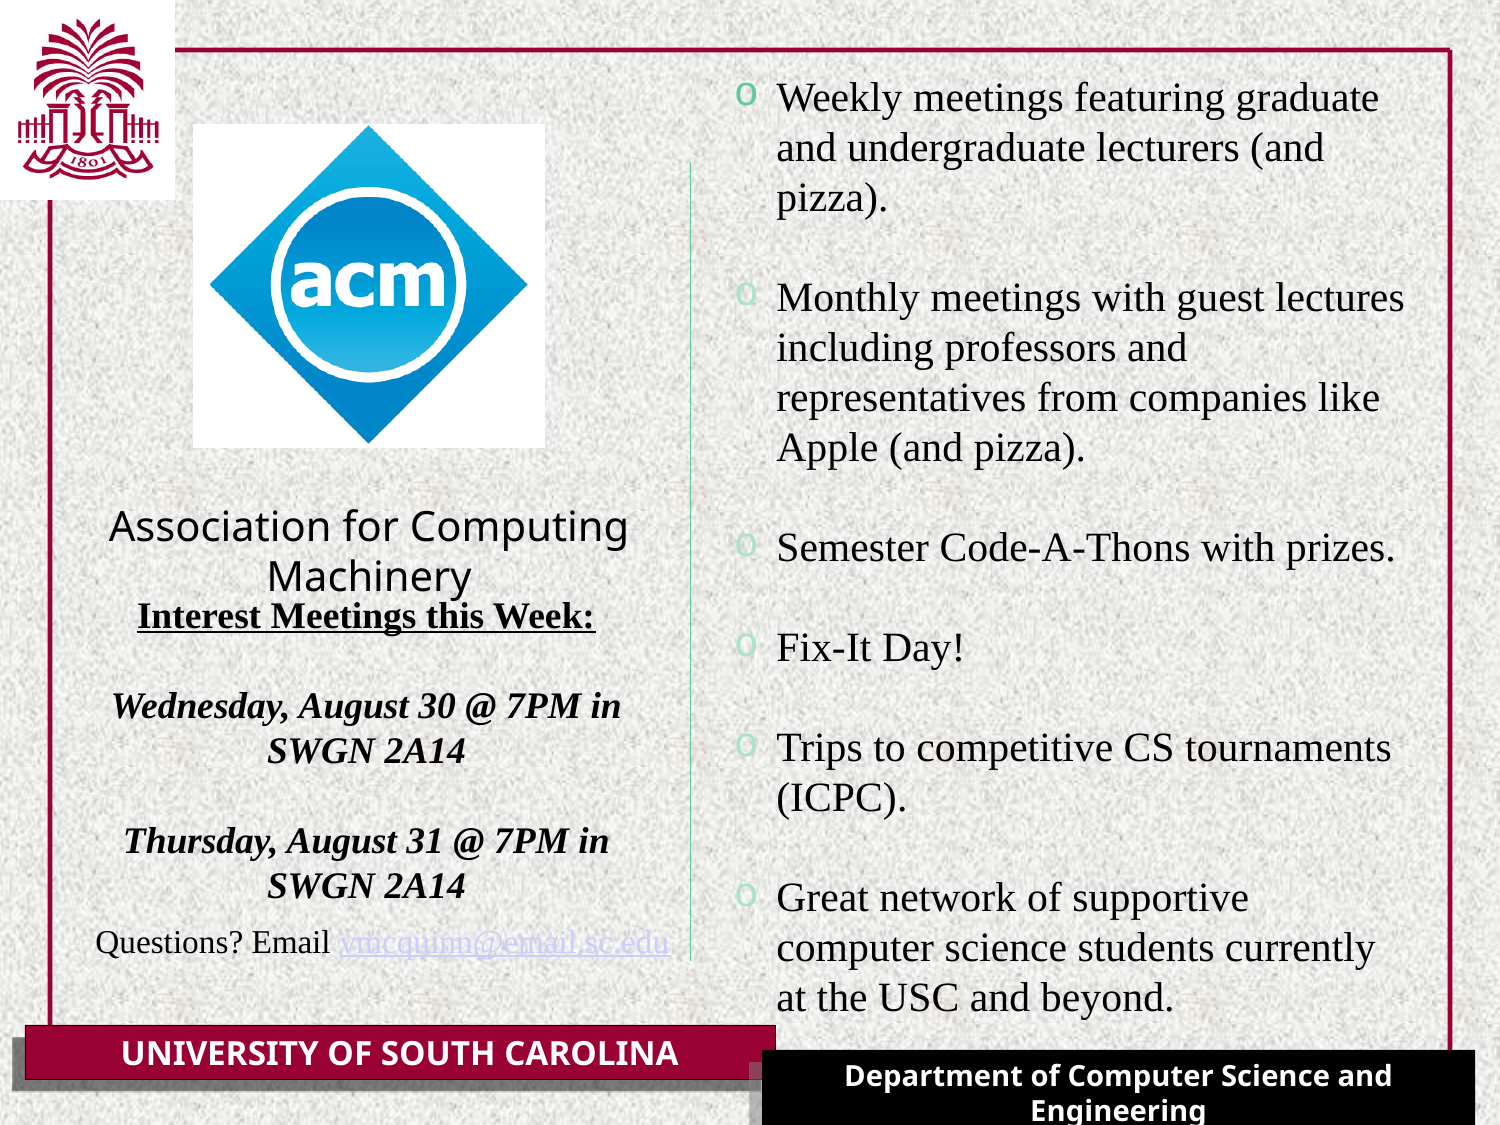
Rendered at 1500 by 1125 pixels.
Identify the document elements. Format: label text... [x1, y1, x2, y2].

picture [0, 0, 1500, 1125]
text_box Questions? Email vmcquinn@email.sc.edu [80, 912, 685, 1007]
text_box Weekly meetings featuring graduate and undergraduate lecturers (and pizza). Monthly meetings with guest lectures including professors and representatives from companies like Apple (and pizza). Semester Code-A-Thons with prizes. Fix-It Day! Trips to competitive CS tournaments (ICPC). Great network of supportive computer science students currently at the USC and beyond. [719, 62, 1428, 1098]
subtitle Association for Computing Machinery [46, 491, 686, 545]
text_box Interest Meetings this Week: Wednesday, August 30 @ 7PM in SWGN 2A14 Thursday, August 31 @ 7PM in SWGN 2A14 [53, 583, 680, 974]
picture [13, 1038, 719, 1091]
